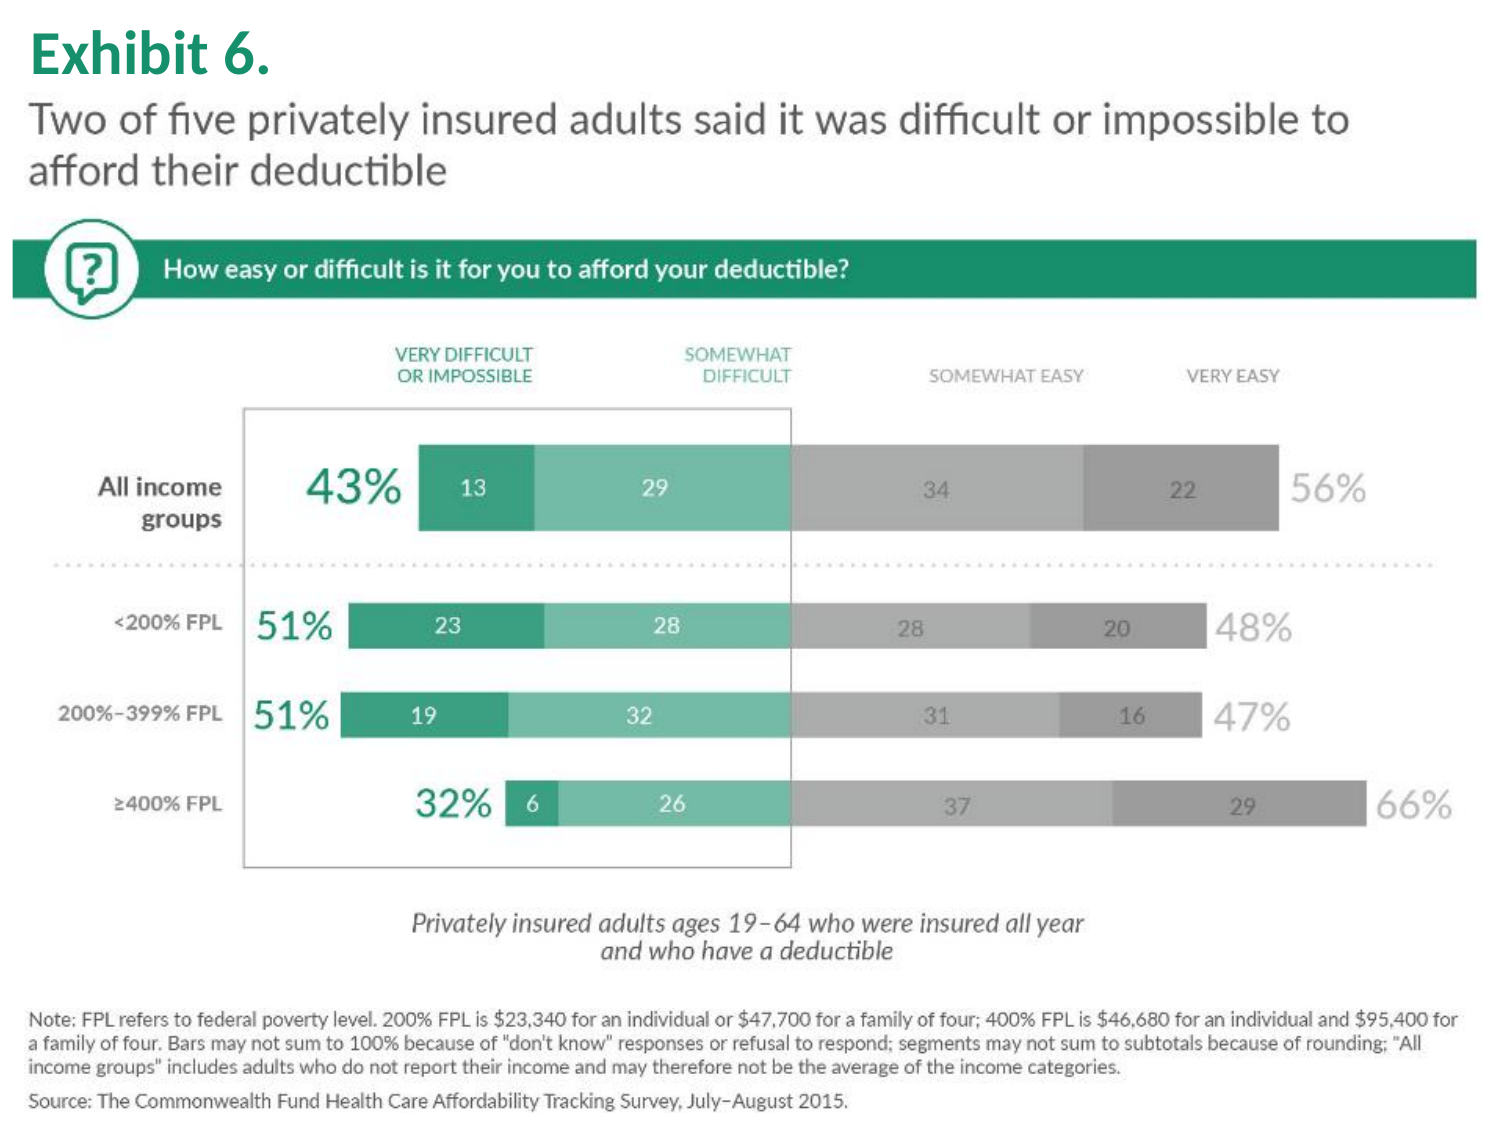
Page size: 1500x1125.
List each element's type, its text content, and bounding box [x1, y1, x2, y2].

text_box Exhibit 6. [16, 4, 329, 90]
picture [12, 92, 1483, 1113]
